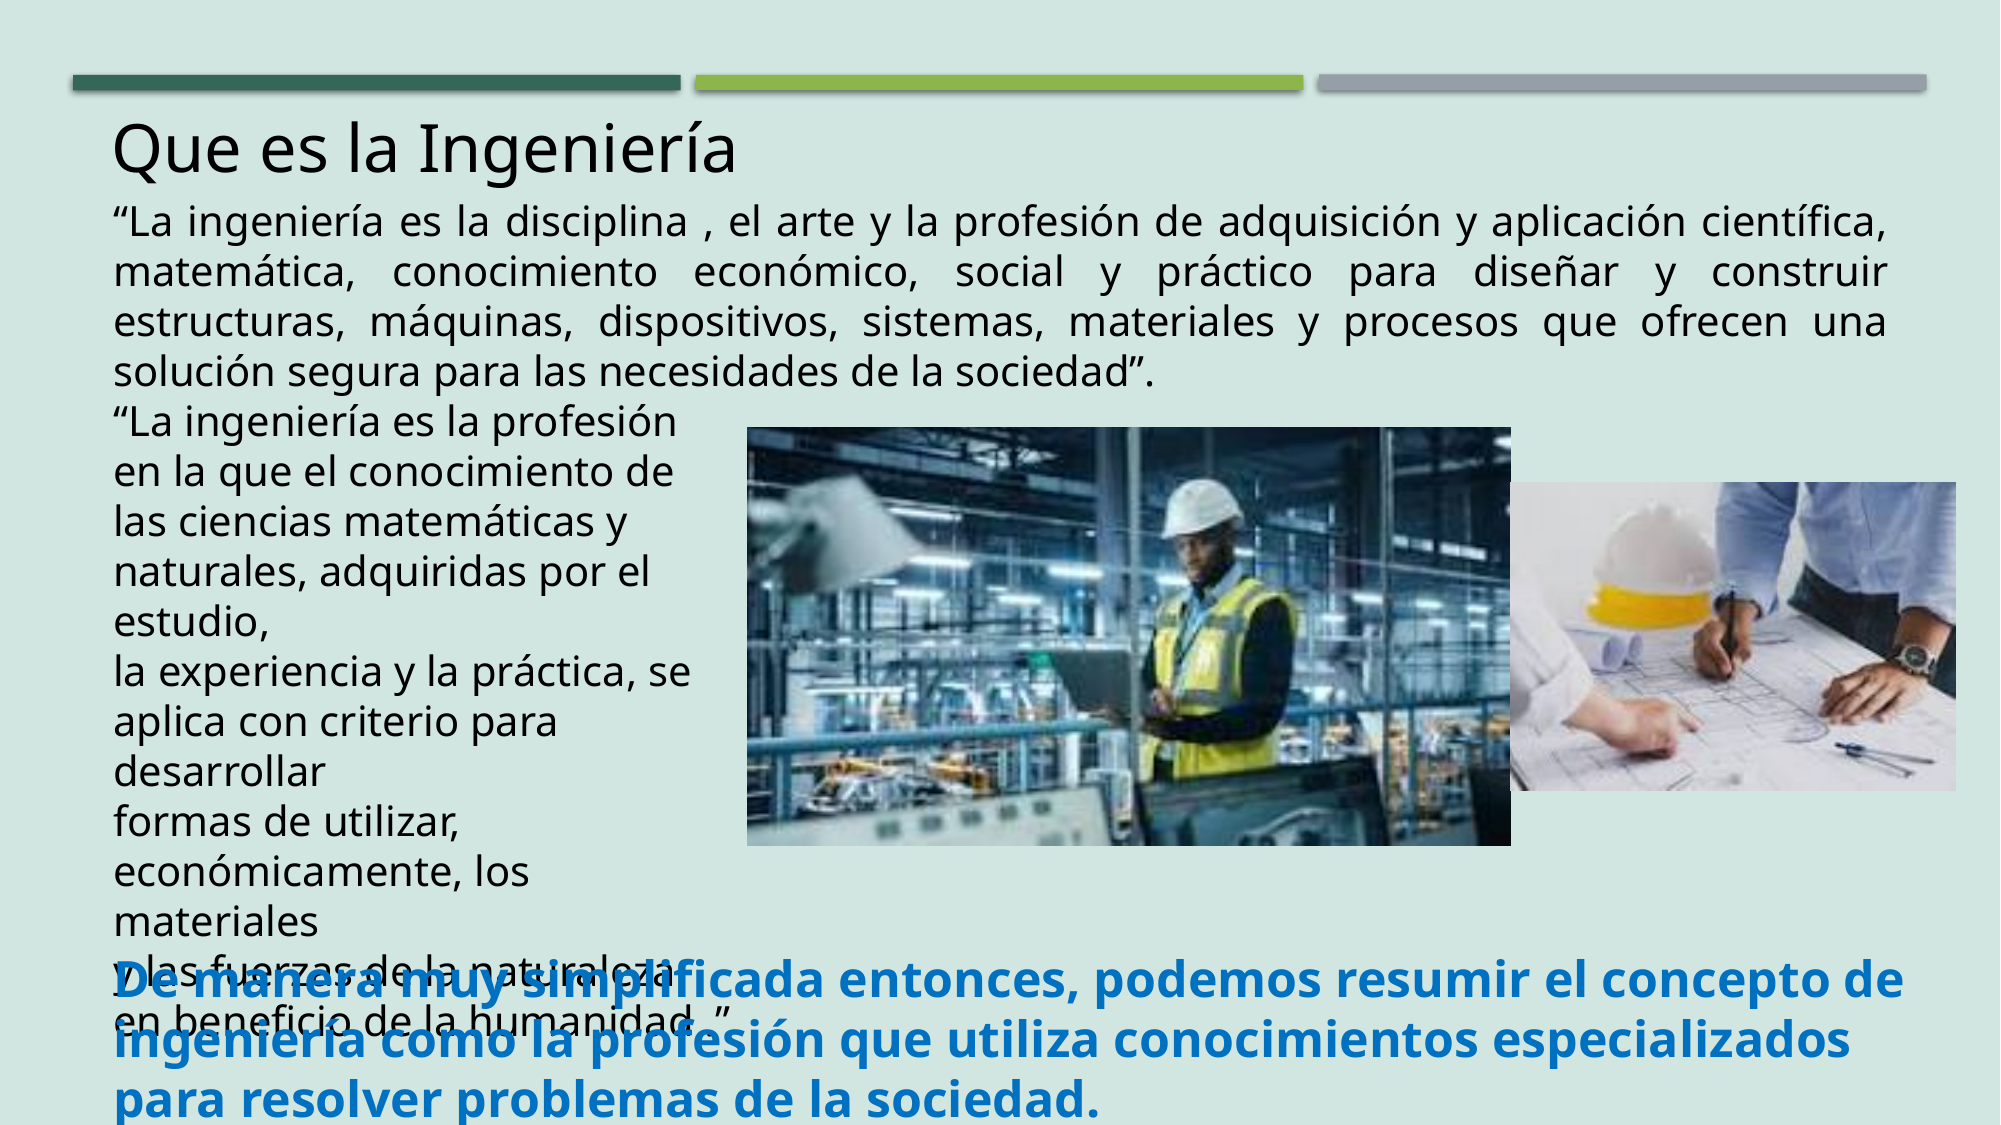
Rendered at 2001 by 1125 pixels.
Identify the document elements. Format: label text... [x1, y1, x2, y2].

text_box “La ingeniería es la profesión en la que el conocimiento de las ciencias matemáticas y naturales, adquiridas por el estudio, la experiencia y la práctica, se aplica con criterio para desarrollar formas de utilizar, económicamente, los materiales y las fuerzas de la naturaleza en beneficio de la humanidad .” [98, 386, 748, 939]
text_box Que es la Ingeniería [96, 98, 798, 194]
text_box “La ingeniería es la disciplina , el arte y la profesión de adquisición y aplicación científica, matemática, conocimiento económico, social y práctico para diseñar y construir estructuras, máquinas, dispositivos, sistemas, materiales y procesos que ofrecen una solución segura para las necesidades de la sociedad”. [98, 187, 1904, 403]
text_box De manera muy simplificada entonces, podemos resumir el concepto de ingeniería como la profesión que utiliza conocimientos especializados para resolver problemas de la sociedad. [98, 939, 1978, 1125]
picture [746, 426, 1956, 847]
